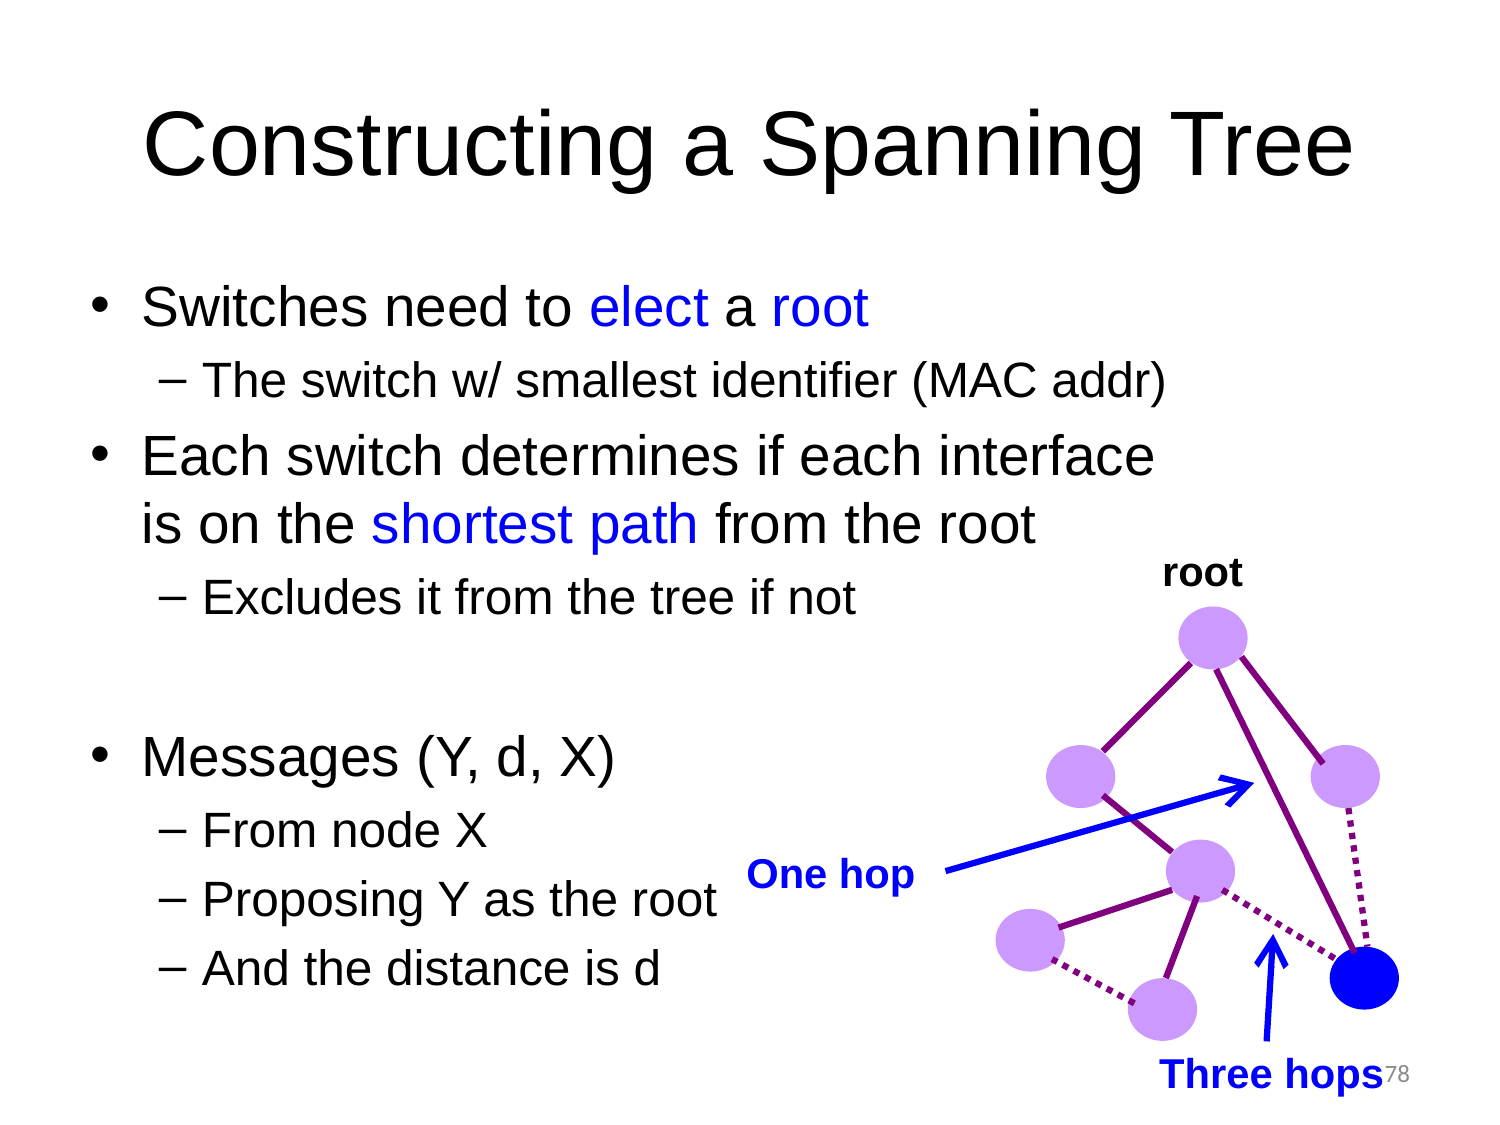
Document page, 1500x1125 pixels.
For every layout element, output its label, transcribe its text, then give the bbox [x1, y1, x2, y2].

title Constructing a Spanning Tree [75, 45, 1425, 233]
list Switches need to elect a root The switch w/ smallest identifier (MAC addr) Each switch determines if each interface is on the shortest path from the root Excludes it from the tree if not Messages (Y, d, X) From node X Proposing Y as the root And the distance is d [75, 262, 1425, 1005]
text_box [731, 536, 1400, 1105]
slide_number 78 [1404, 1042, 1425, 1103]
